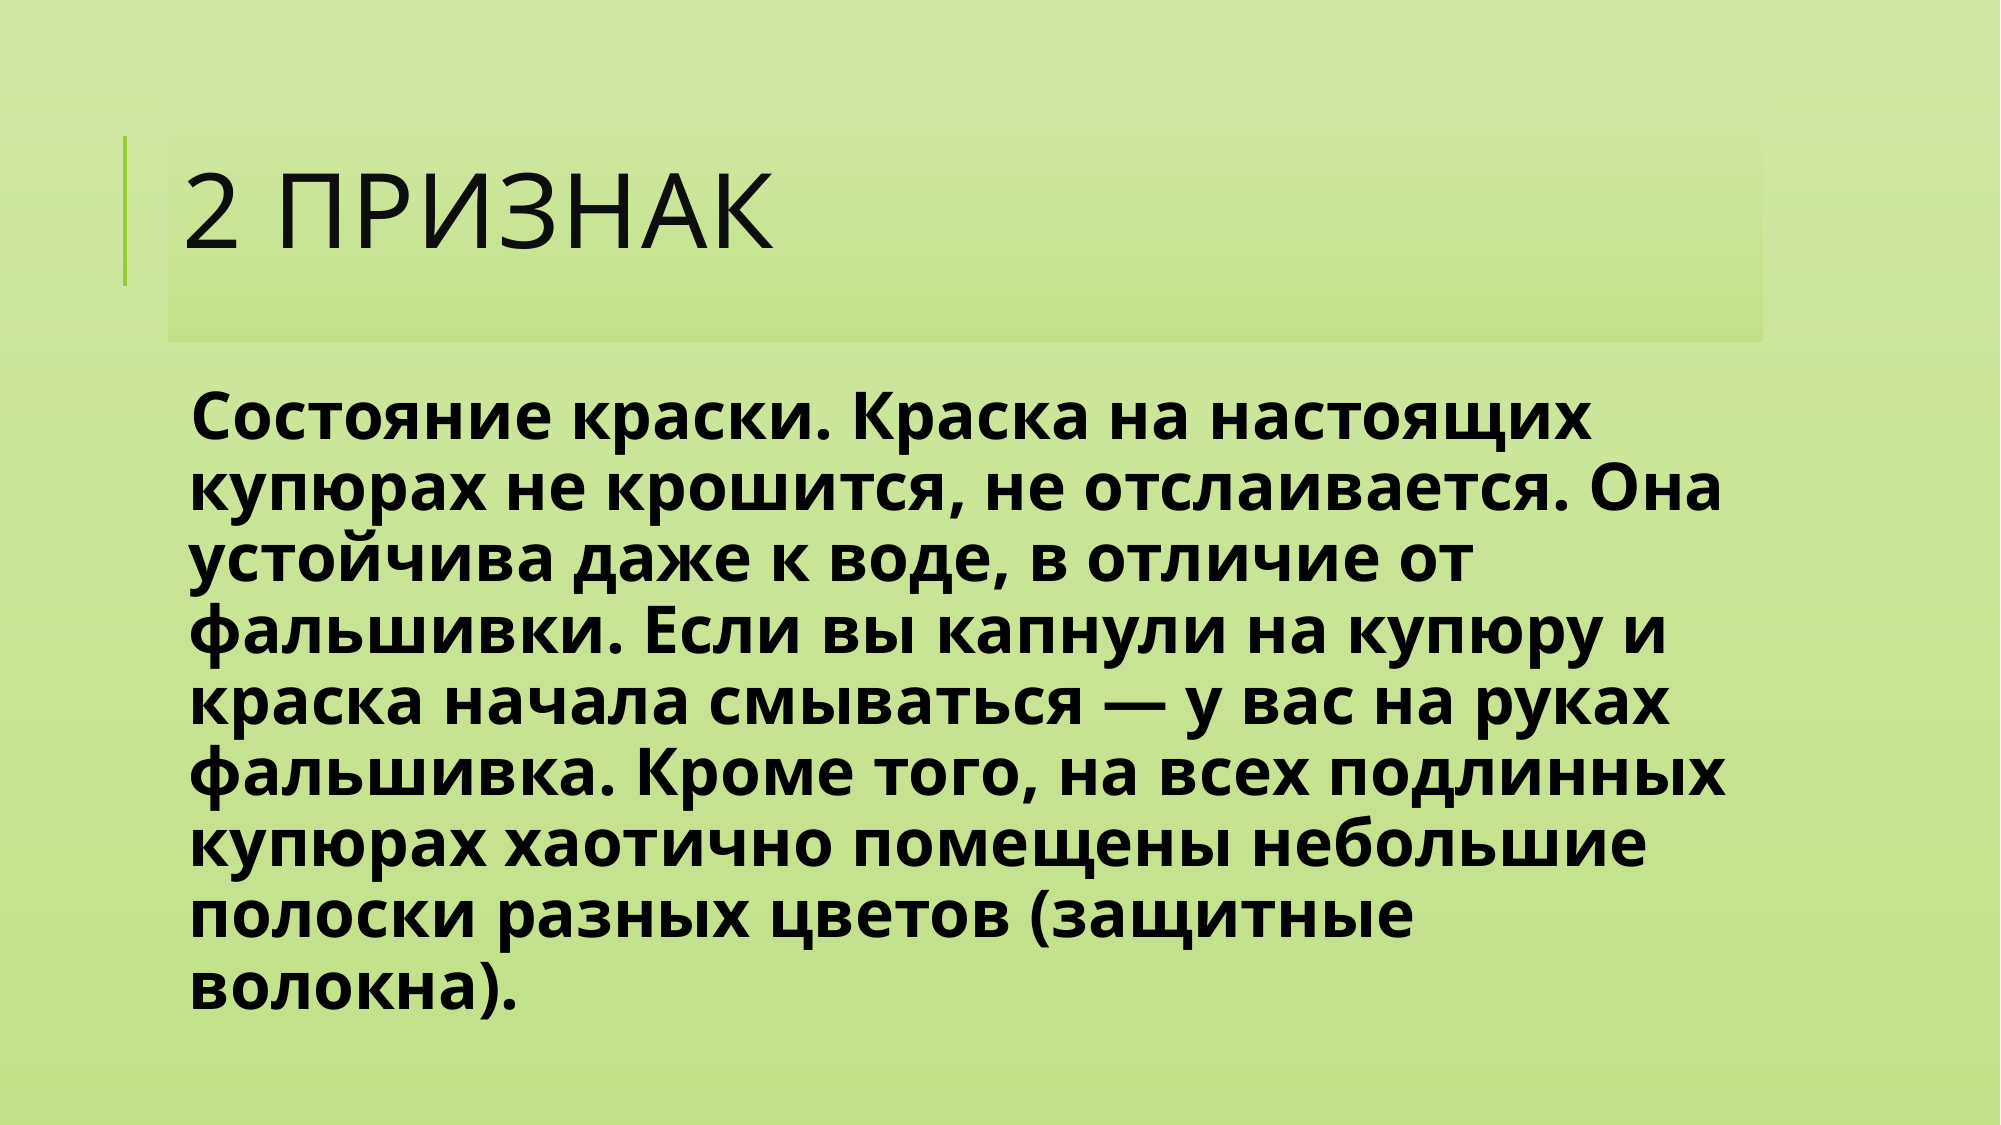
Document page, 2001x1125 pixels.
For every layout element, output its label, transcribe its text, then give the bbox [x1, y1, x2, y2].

list Состояние краски. Краска на настоящих купюрах не крошится, не отслаивается. Она устойчива даже к воде, в отличие от фальшивки. Если вы капнули на купюру и краска начала смываться — у вас на руках фальшивка. Кроме того, на всех подлинных купюрах хаотично помещены небольшие полоски разных цветов (защитные волокна). [168, 375, 1763, 1035]
title 2 признак [168, 96, 1763, 342]
